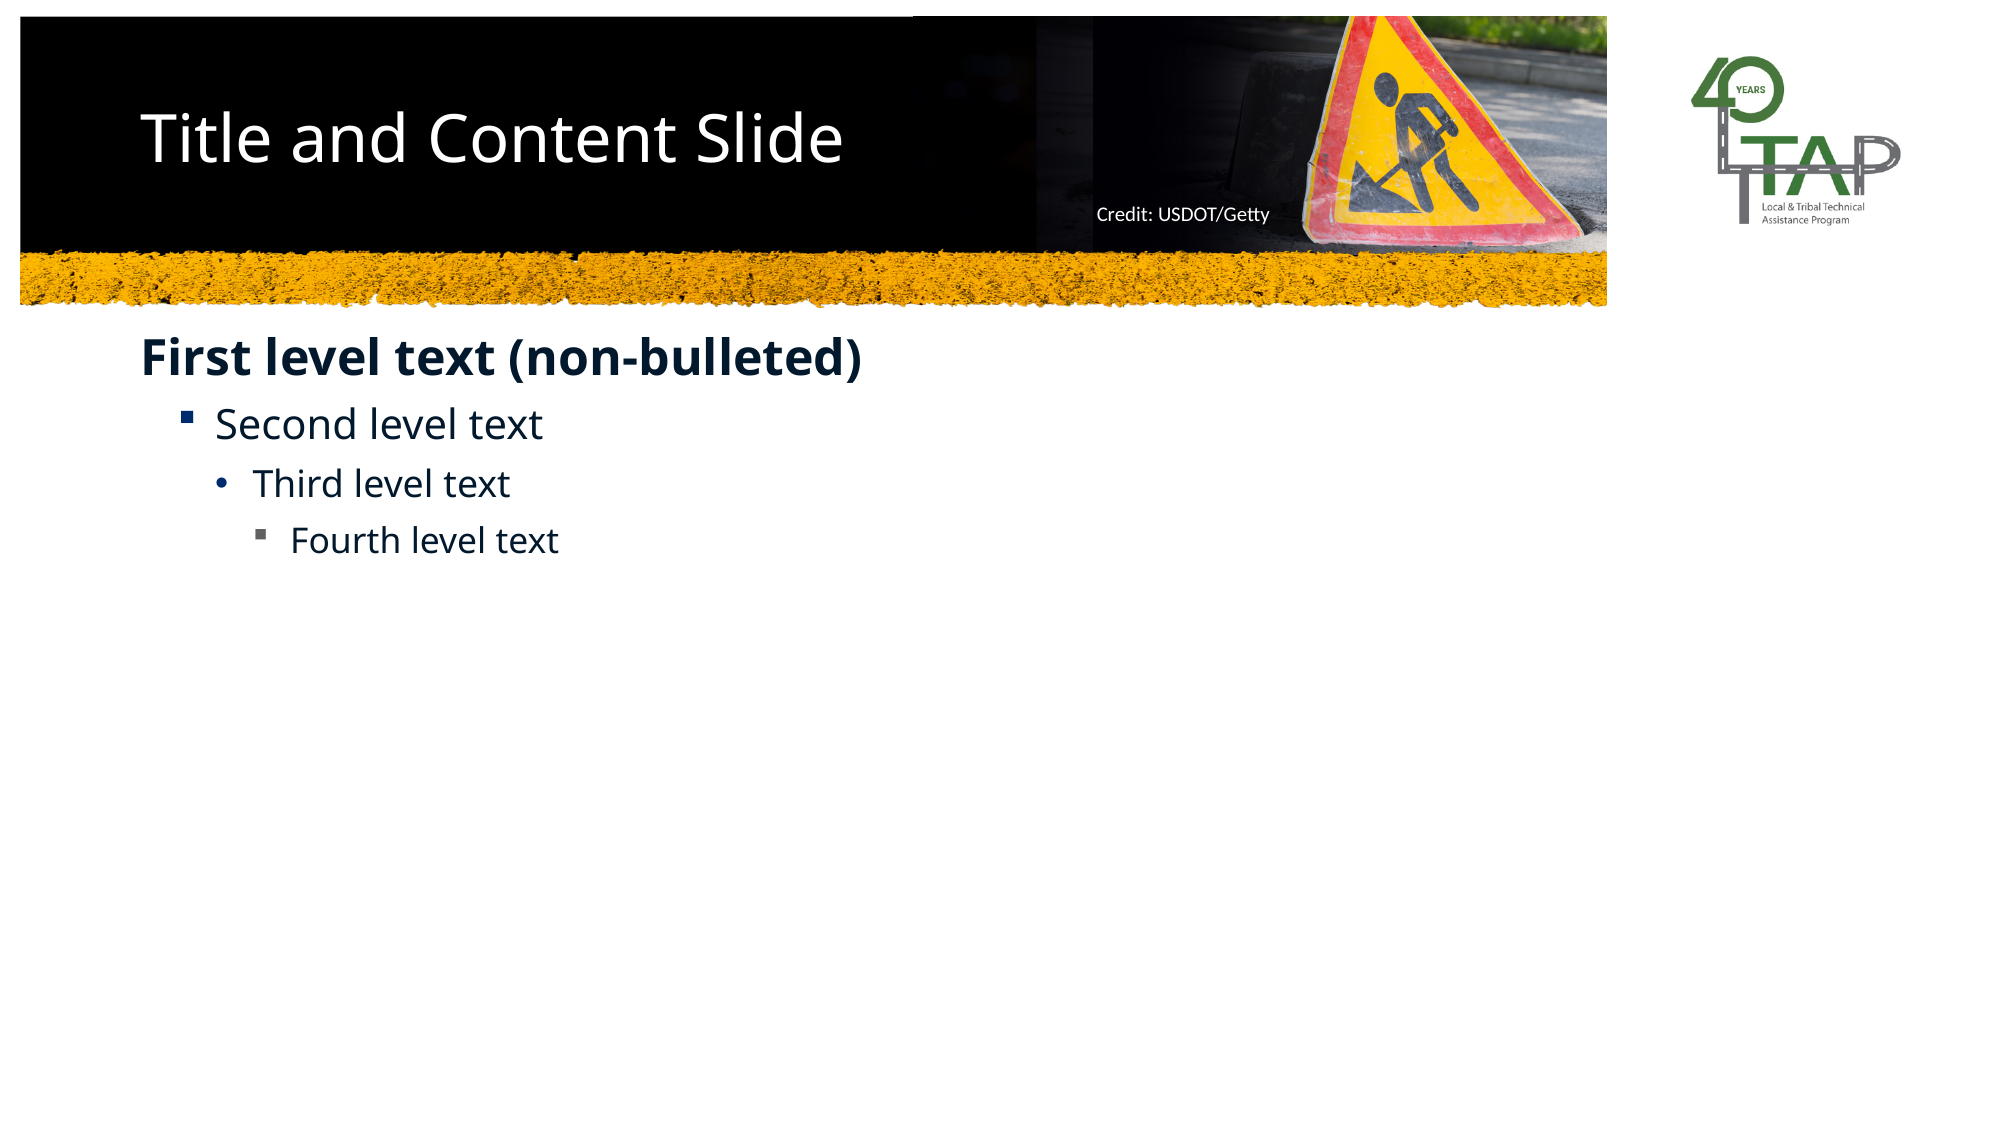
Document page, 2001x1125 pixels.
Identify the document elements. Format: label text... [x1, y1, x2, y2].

title Title and Content Slide [125, 44, 1933, 238]
picture [20, 238, 1607, 314]
list First level text (non-bulleted) Second level text Third level text Fourth level text [125, 317, 1933, 1058]
picture [913, 16, 1607, 44]
